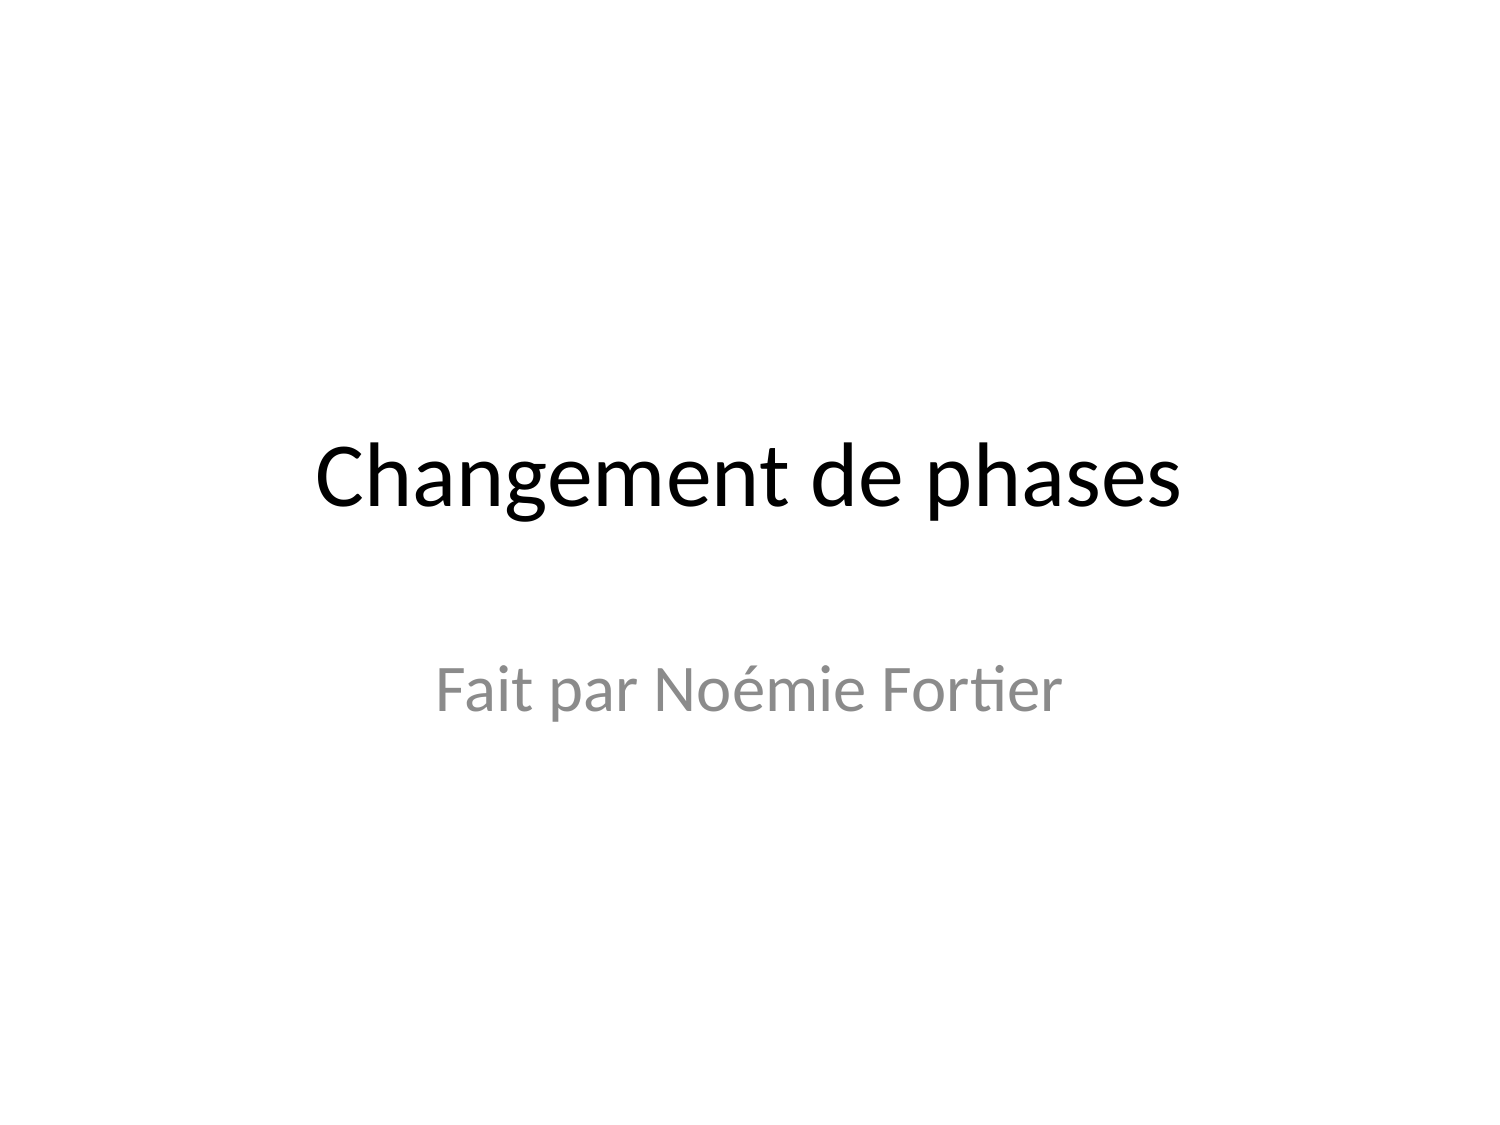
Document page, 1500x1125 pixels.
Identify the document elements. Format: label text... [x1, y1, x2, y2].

title Changement de phases [112, 349, 1388, 591]
subtitle Fait par Noémie Fortier [224, 637, 1276, 926]
